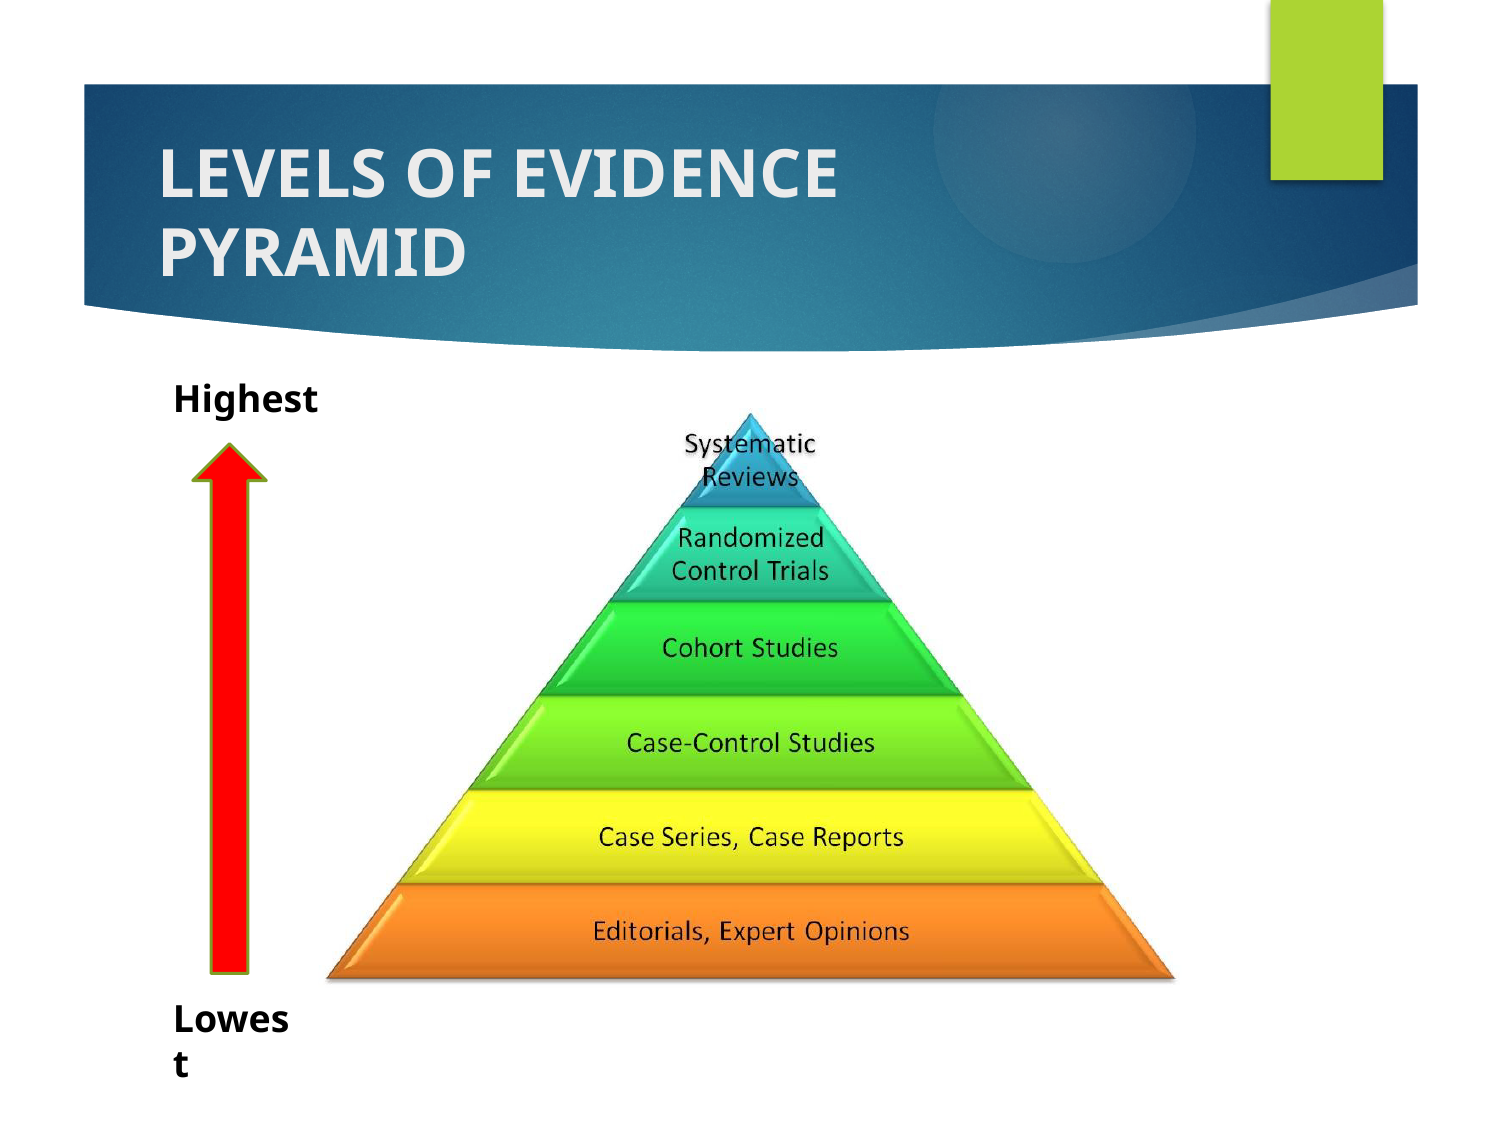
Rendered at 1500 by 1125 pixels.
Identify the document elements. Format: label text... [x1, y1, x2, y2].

text_box Highest [158, 367, 352, 428]
text_box [191, 442, 268, 975]
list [318, 408, 1182, 988]
title LEVELS OF EVIDENCE PYRAMID [142, 152, 1183, 269]
text_box Lowest [158, 987, 319, 1093]
